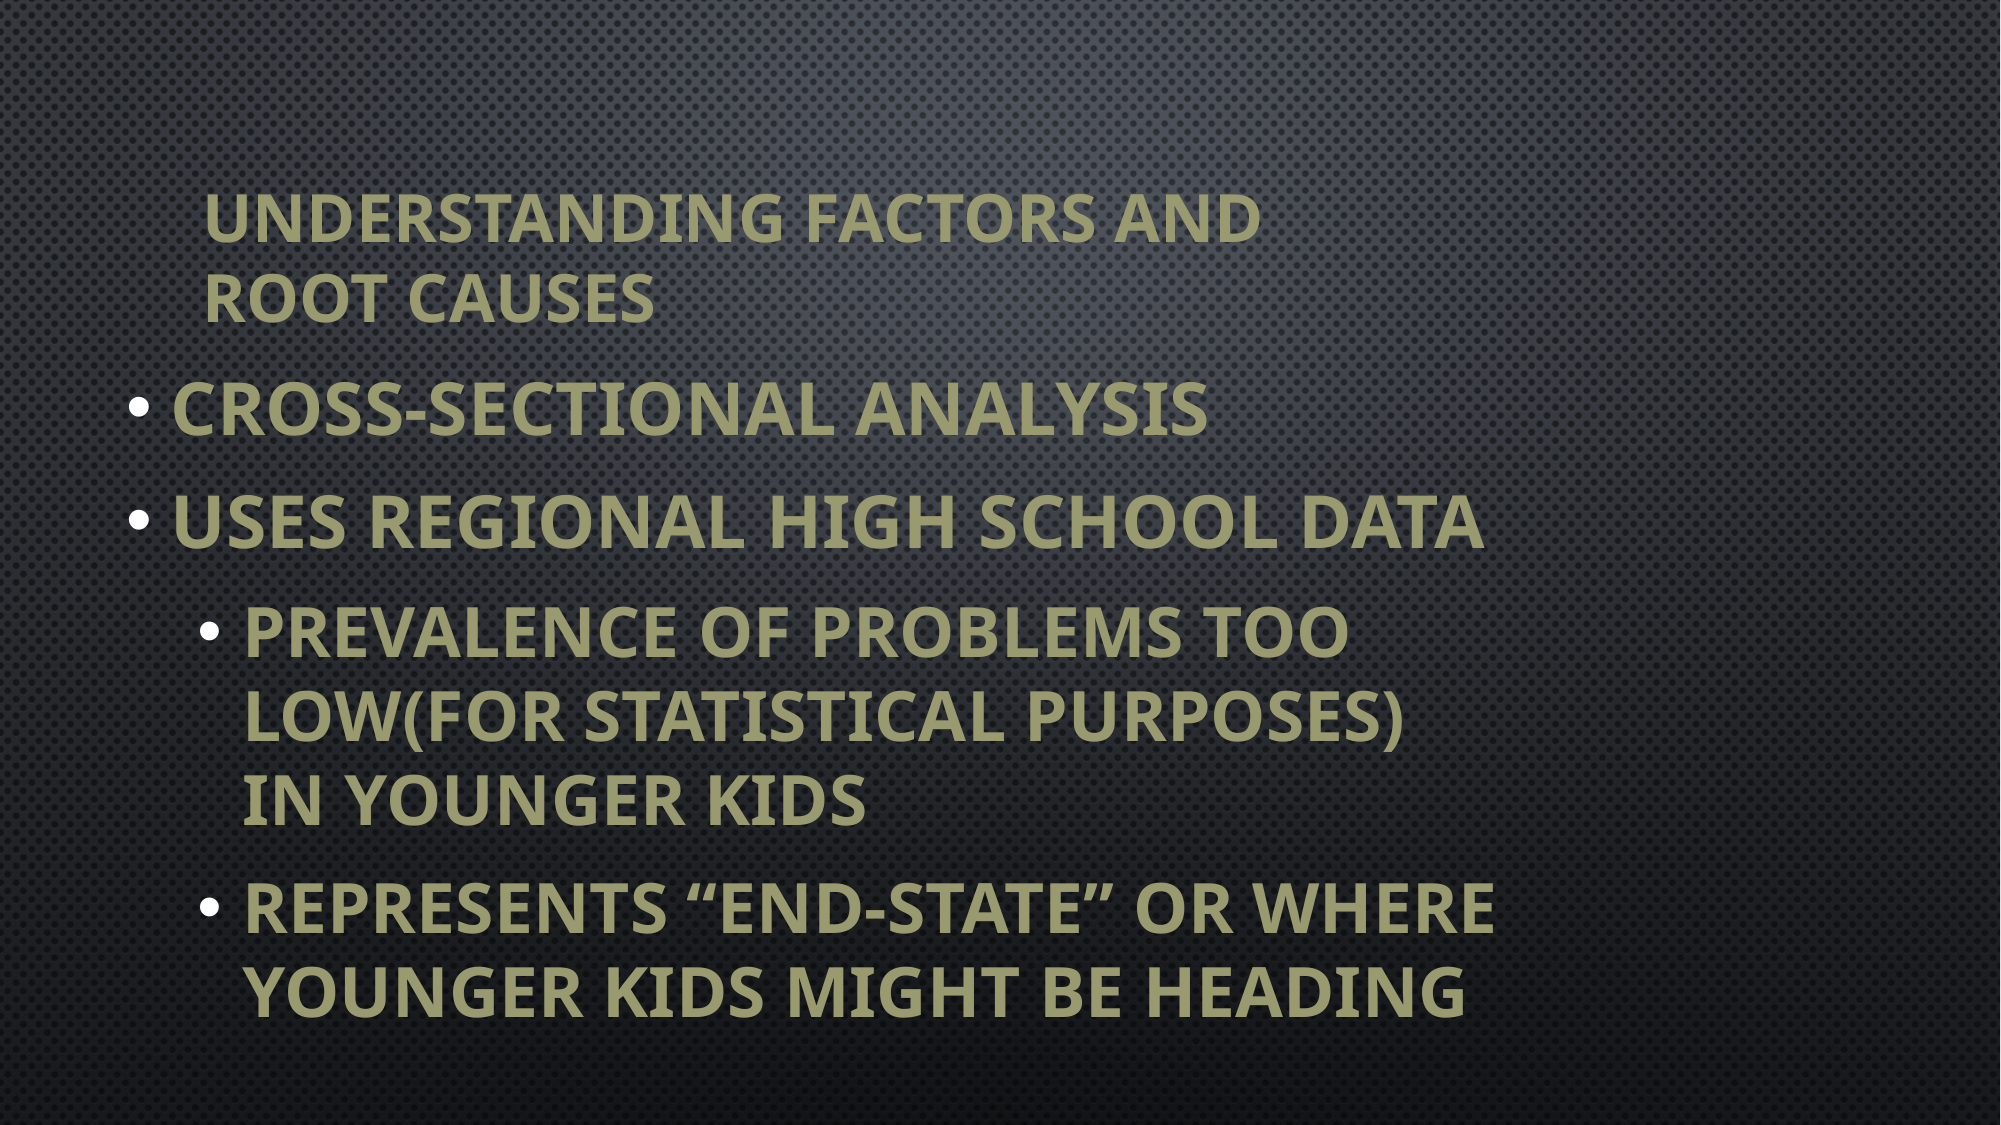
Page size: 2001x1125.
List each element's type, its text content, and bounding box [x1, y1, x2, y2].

list Cross-sectional analysis Uses Regional High School Data Prevalence of problems too low(for statistical purposes) in younger kids Represents “end-state” or where younger kids might be heading [111, 354, 1522, 1052]
title Understanding Factors and Root Causes [187, 99, 1813, 413]
